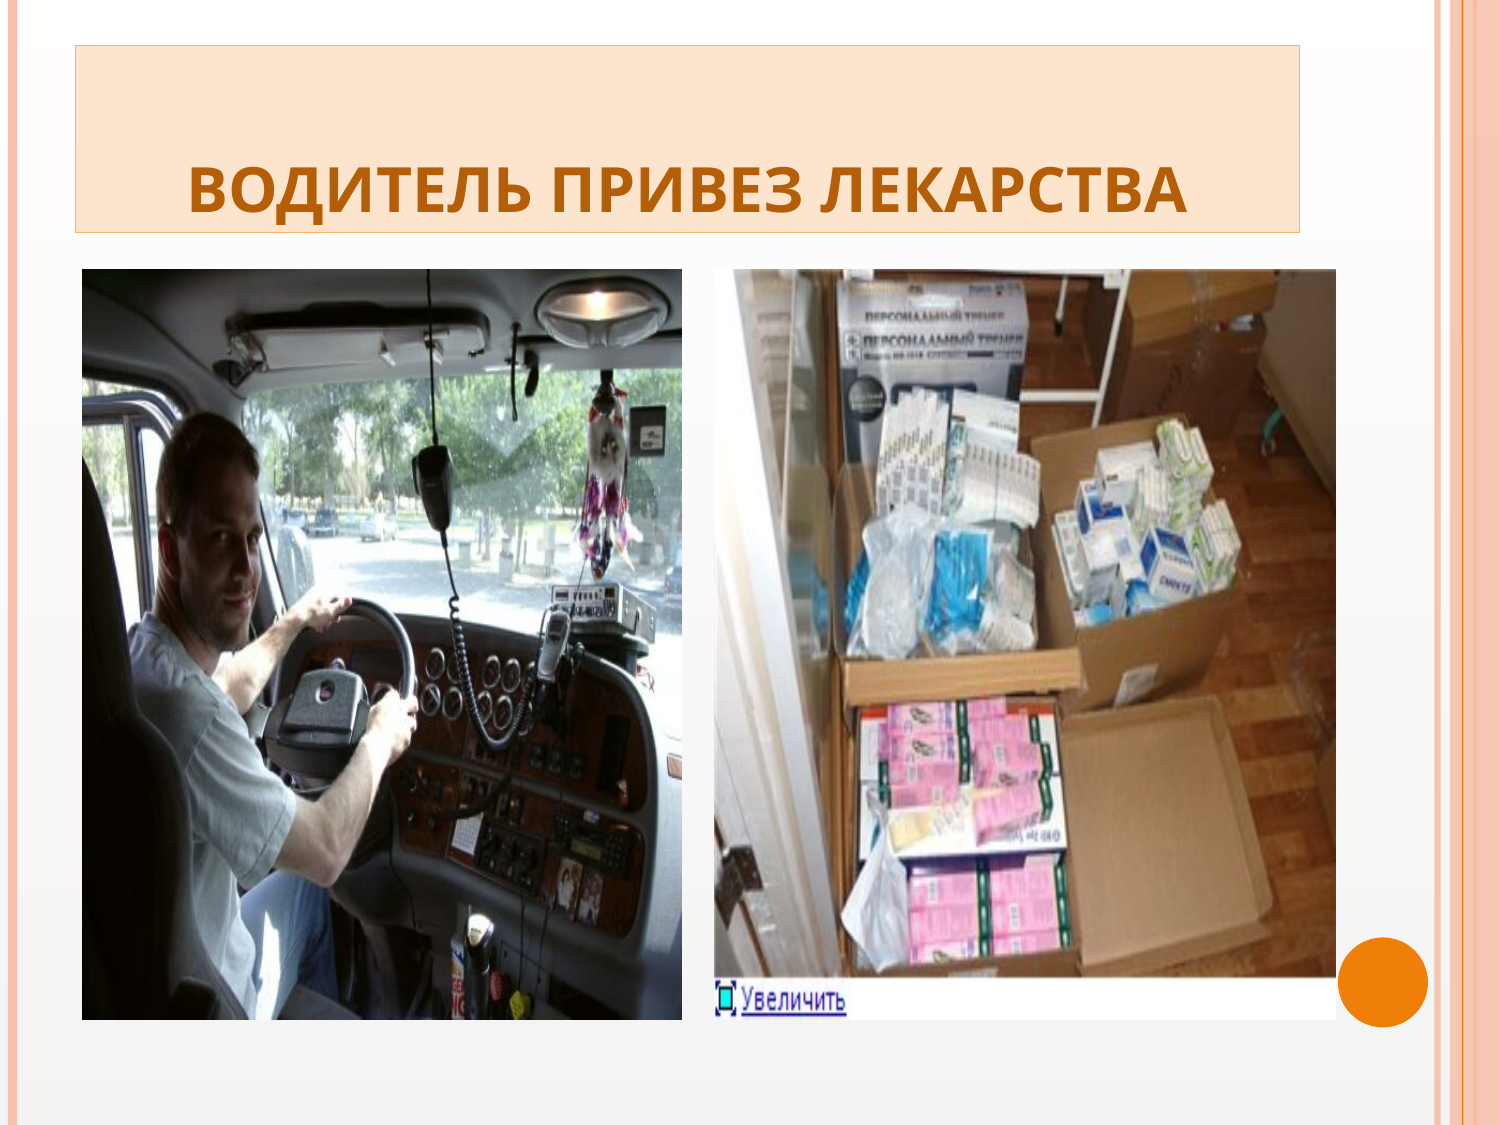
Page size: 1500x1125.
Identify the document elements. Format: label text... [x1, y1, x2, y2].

title Водитель привез лекарства [75, 45, 1300, 233]
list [81, 269, 683, 1020]
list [714, 269, 1337, 1020]
